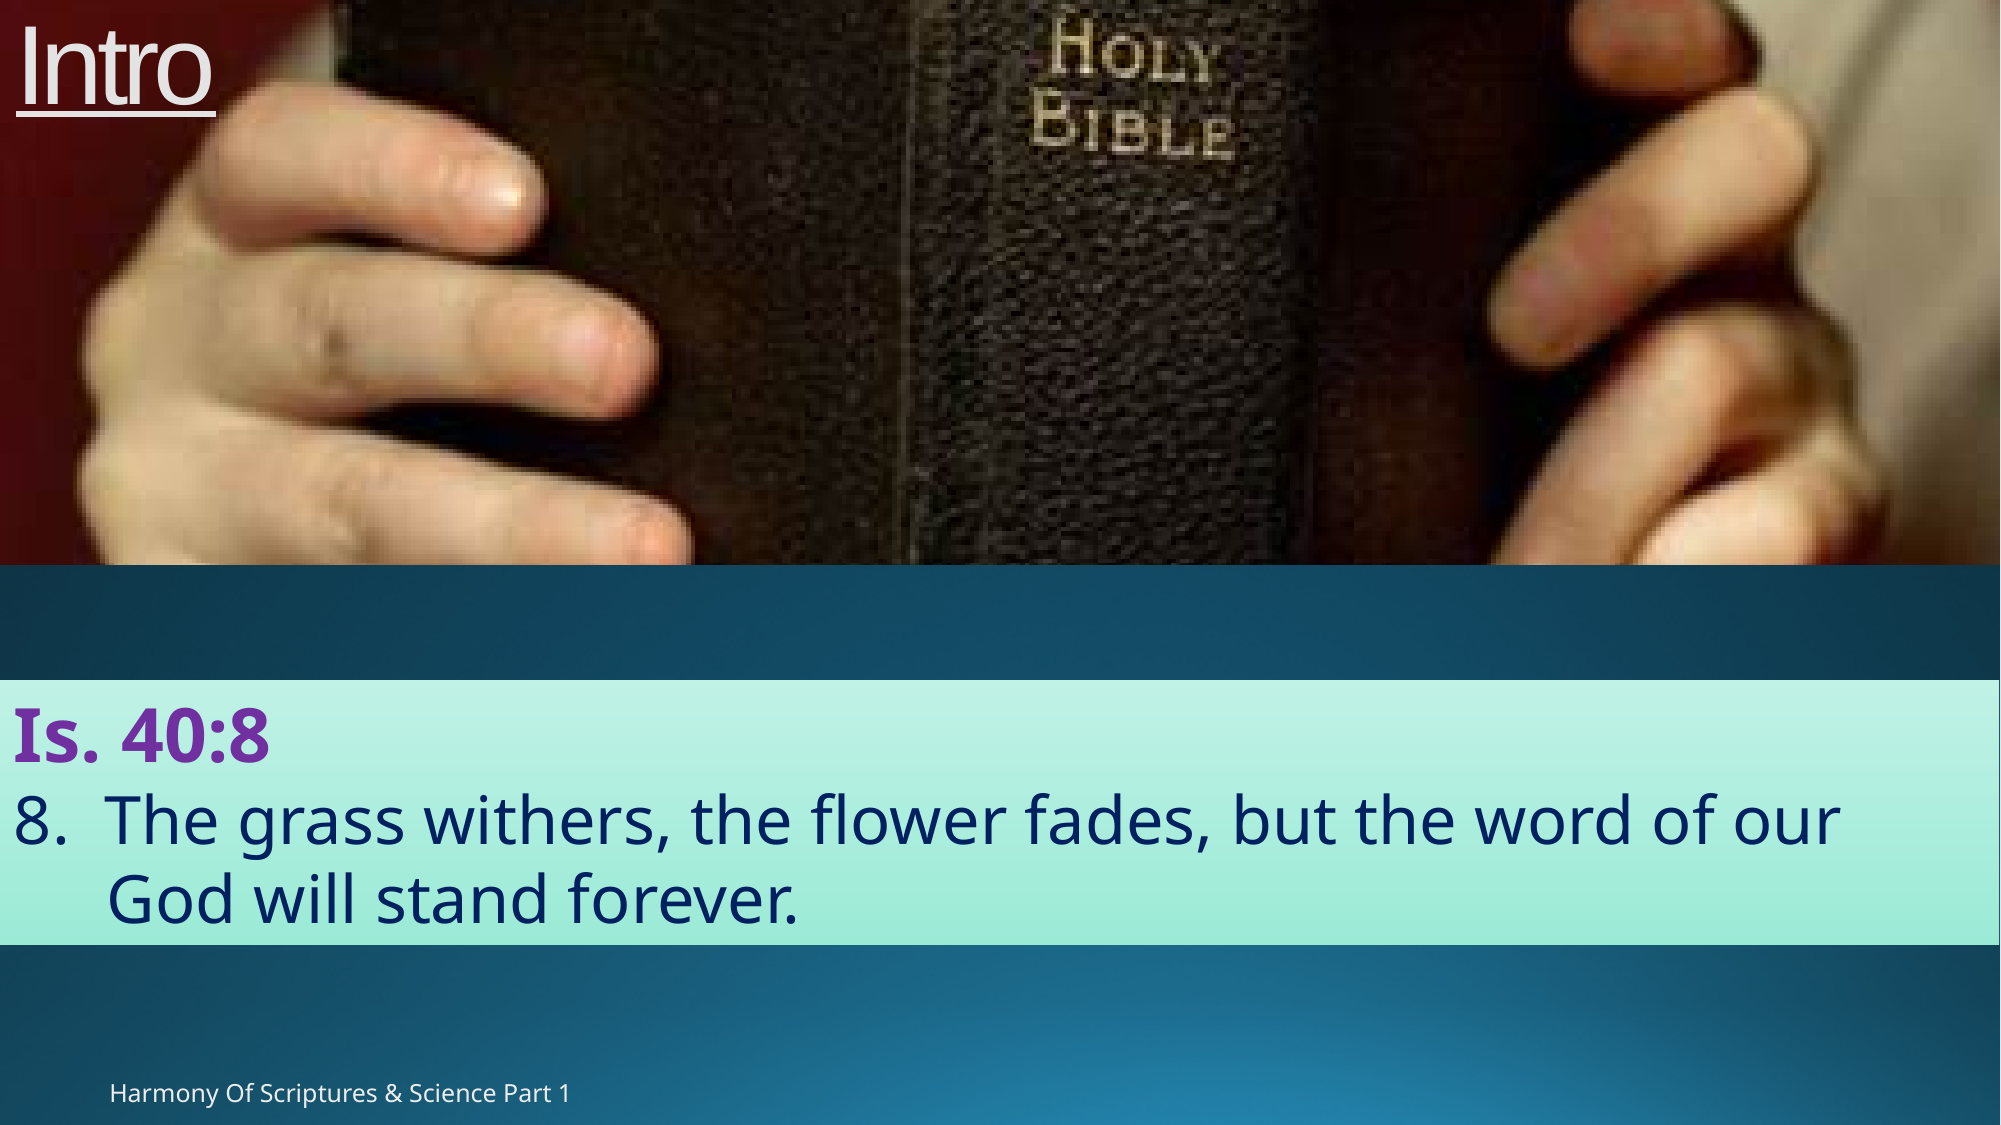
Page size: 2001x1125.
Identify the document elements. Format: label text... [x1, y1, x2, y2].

picture [0, 0, 2001, 1125]
footer Harmony Of Scriptures & Science Part 1 [3, 1062, 679, 1123]
text_box Is. 40:8 8. The grass withers, the flower fades, but the word of our God will stand forever. [0, 680, 2000, 945]
